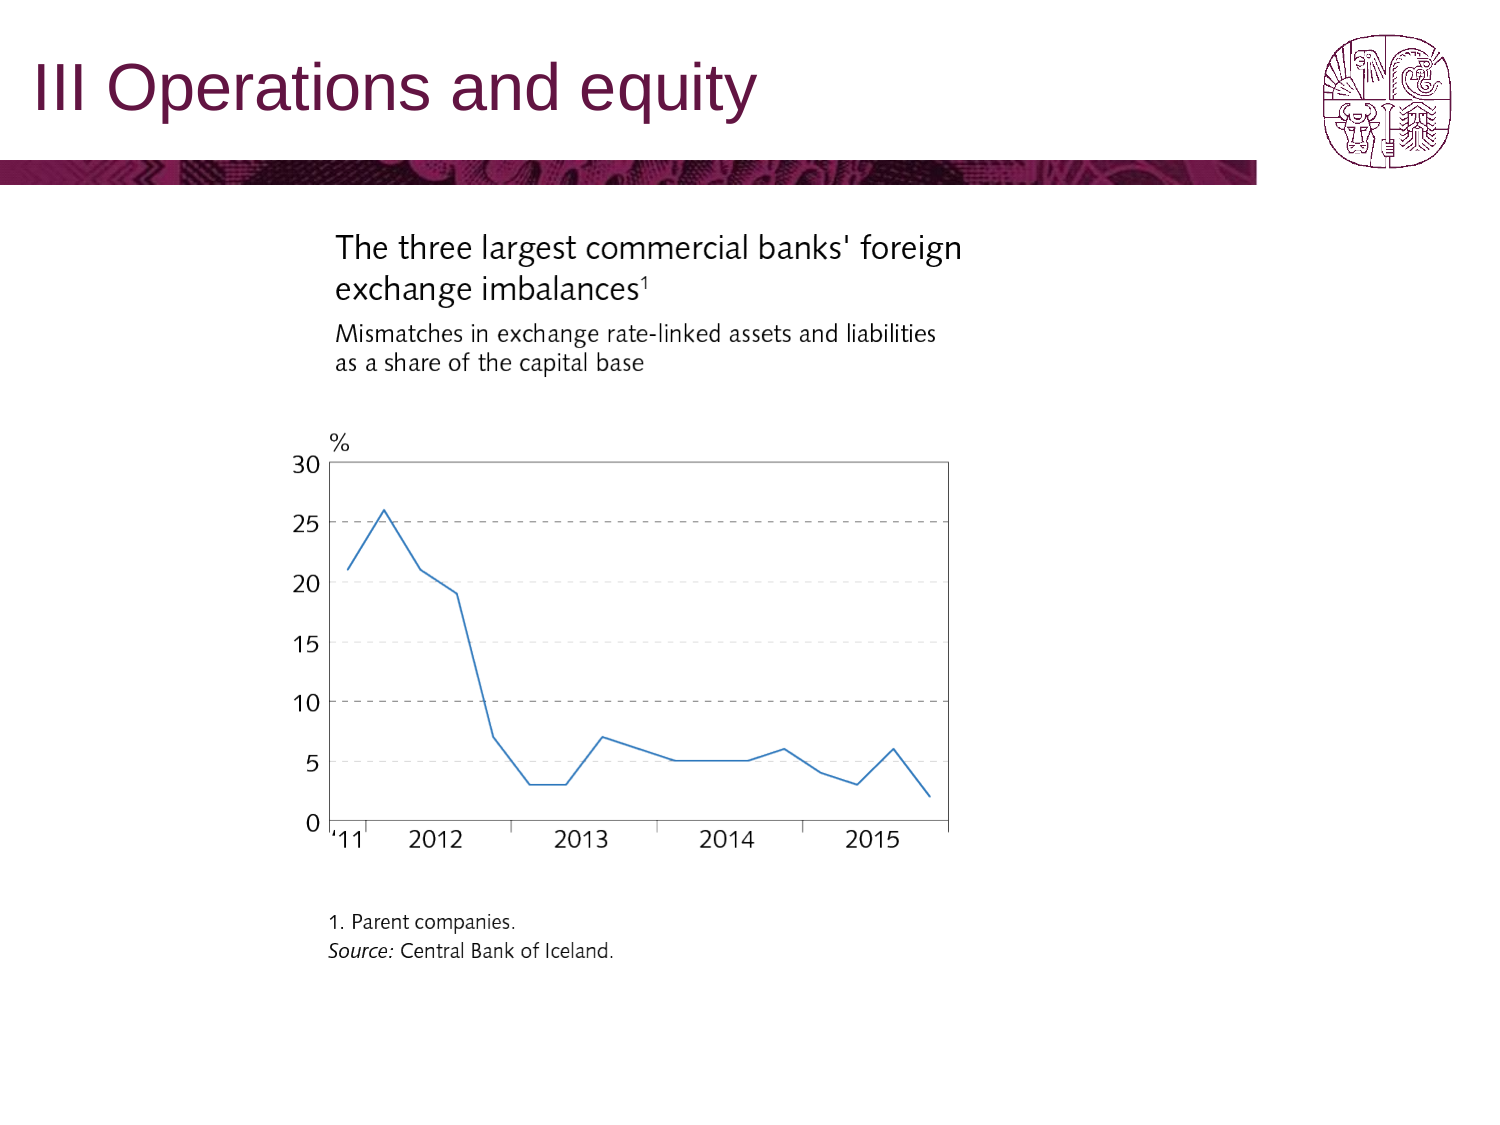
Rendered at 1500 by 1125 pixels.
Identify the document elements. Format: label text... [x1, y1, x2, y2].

picture [292, 231, 972, 964]
picture [0, 160, 1258, 185]
picture [1316, 31, 1456, 173]
title III Operations and equity [17, 19, 1247, 149]
